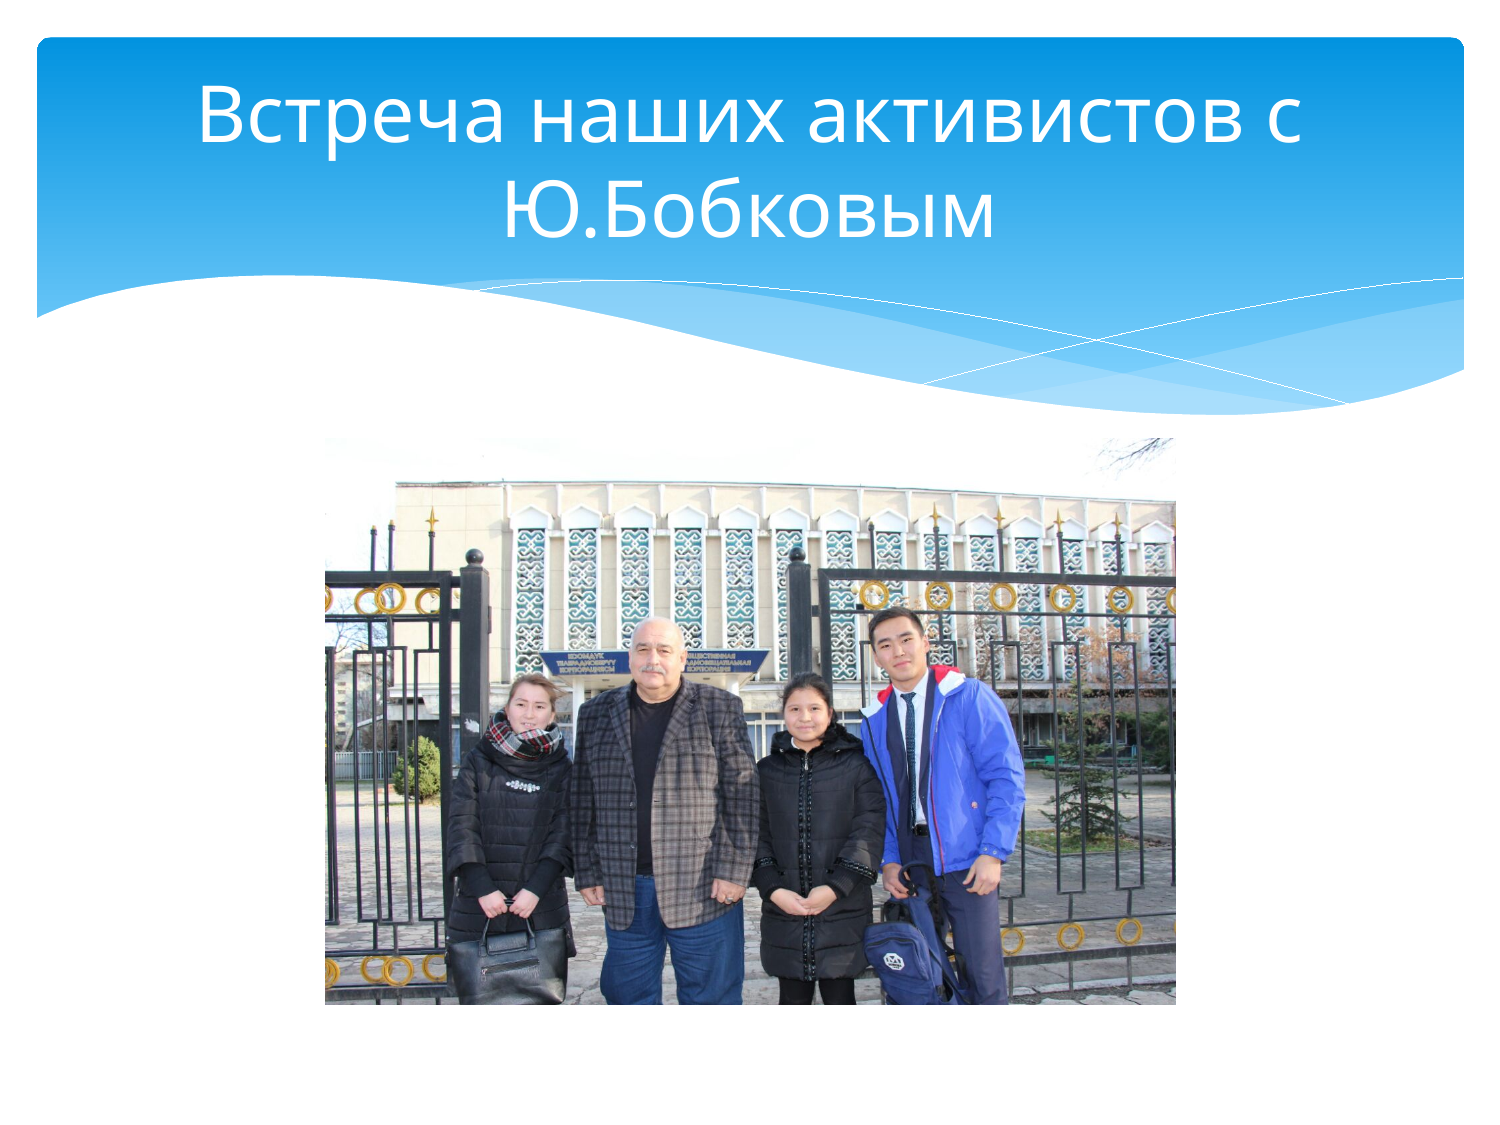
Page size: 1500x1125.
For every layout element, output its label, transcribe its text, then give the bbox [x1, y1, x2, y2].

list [325, 438, 1176, 1006]
title Встреча наших активистов с Ю.Бобковым [75, 55, 1425, 261]
